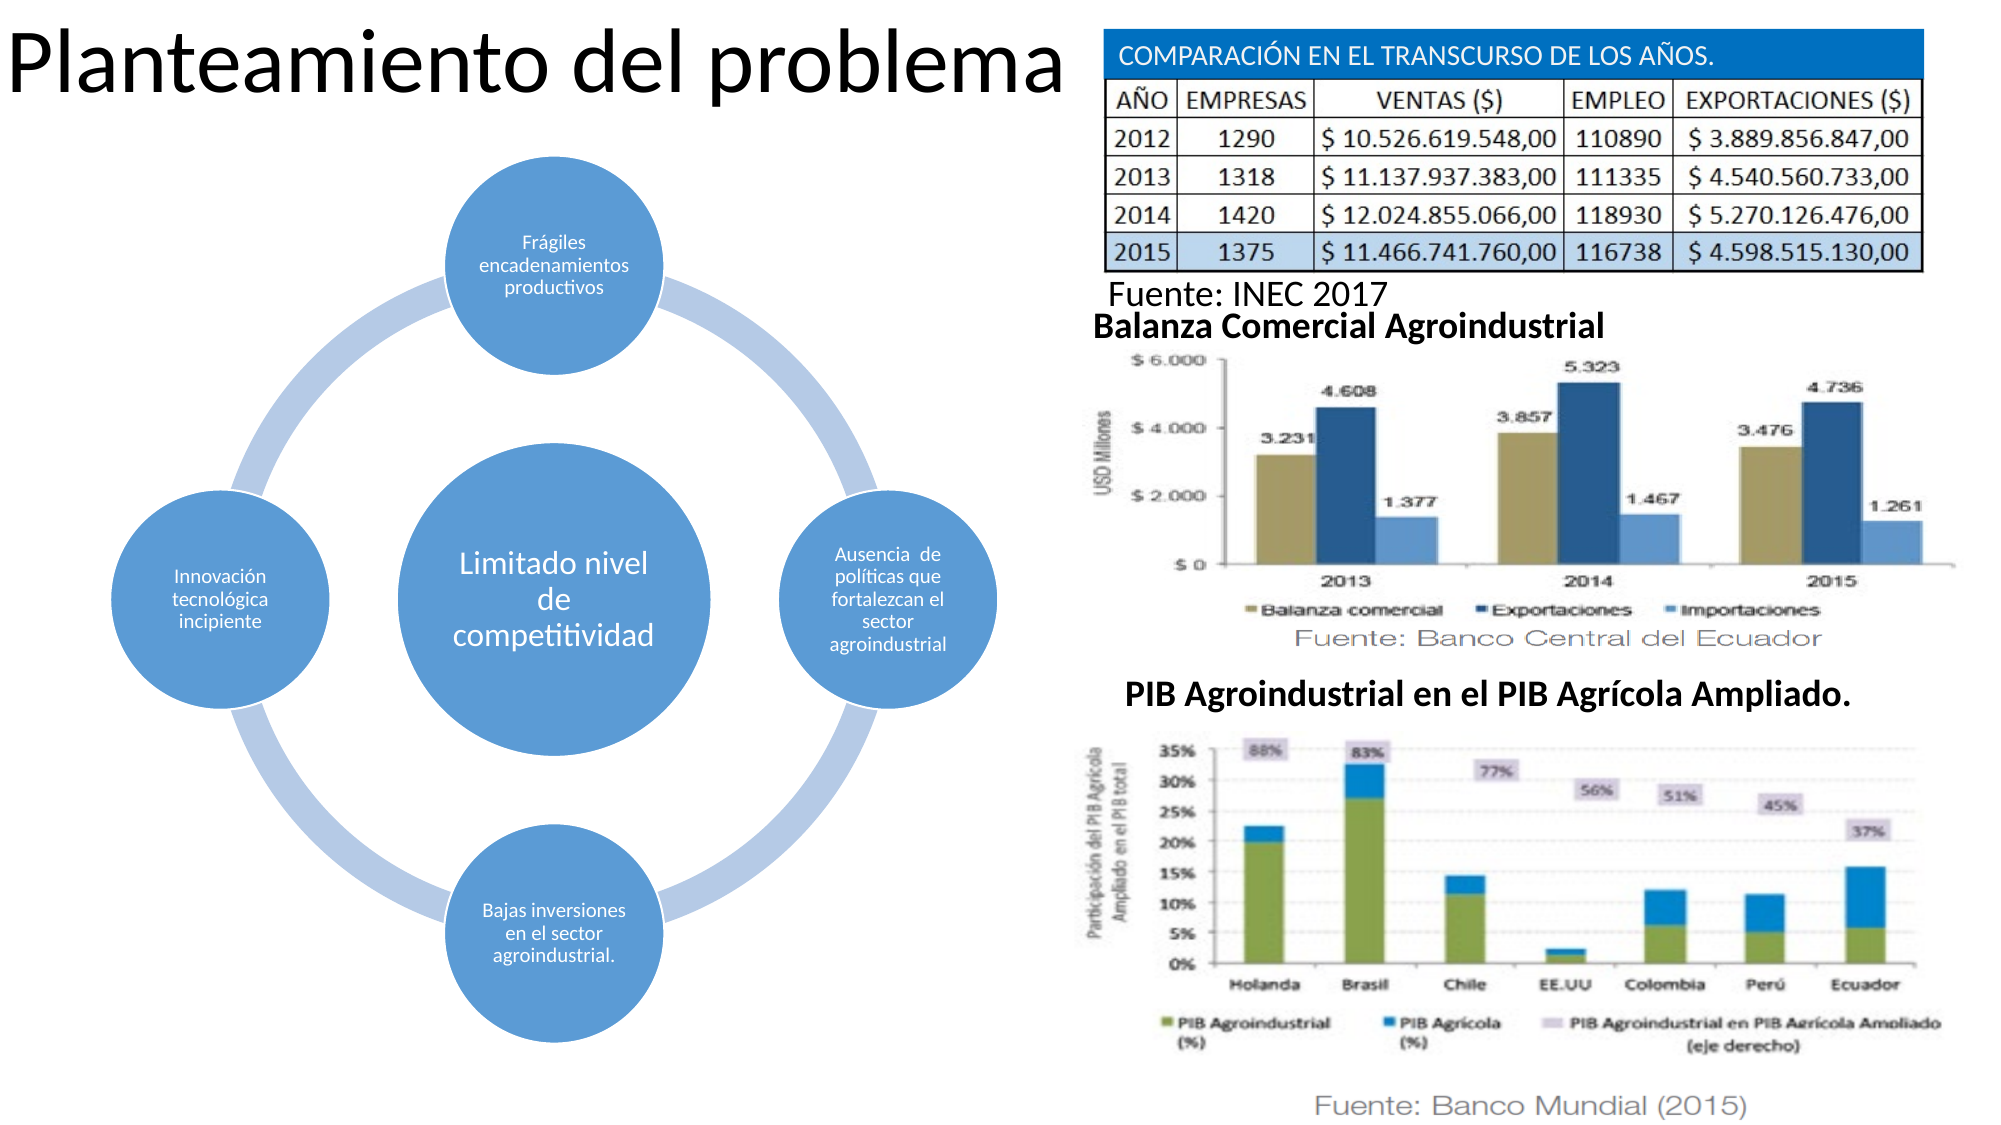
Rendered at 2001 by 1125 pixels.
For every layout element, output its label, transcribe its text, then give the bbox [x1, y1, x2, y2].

picture [1103, 76, 1925, 274]
text_box Balanza Comercial Agroindustrial [1221, 293, 1812, 349]
text_box COMPARACIÓN EN EL TRANSCURSO DE LOS AÑOS. [1111, 28, 1925, 76]
text_box Fuente: INEC 2017 [1221, 274, 1797, 293]
picture [1074, 727, 1955, 1125]
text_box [0, 155, 1221, 1045]
text_box PIB Agroindustrial en el PIB Agrícola Ampliado. [1221, 661, 1874, 721]
text_box Planteamiento del problema [0, 0, 1111, 119]
picture [1078, 349, 1964, 655]
